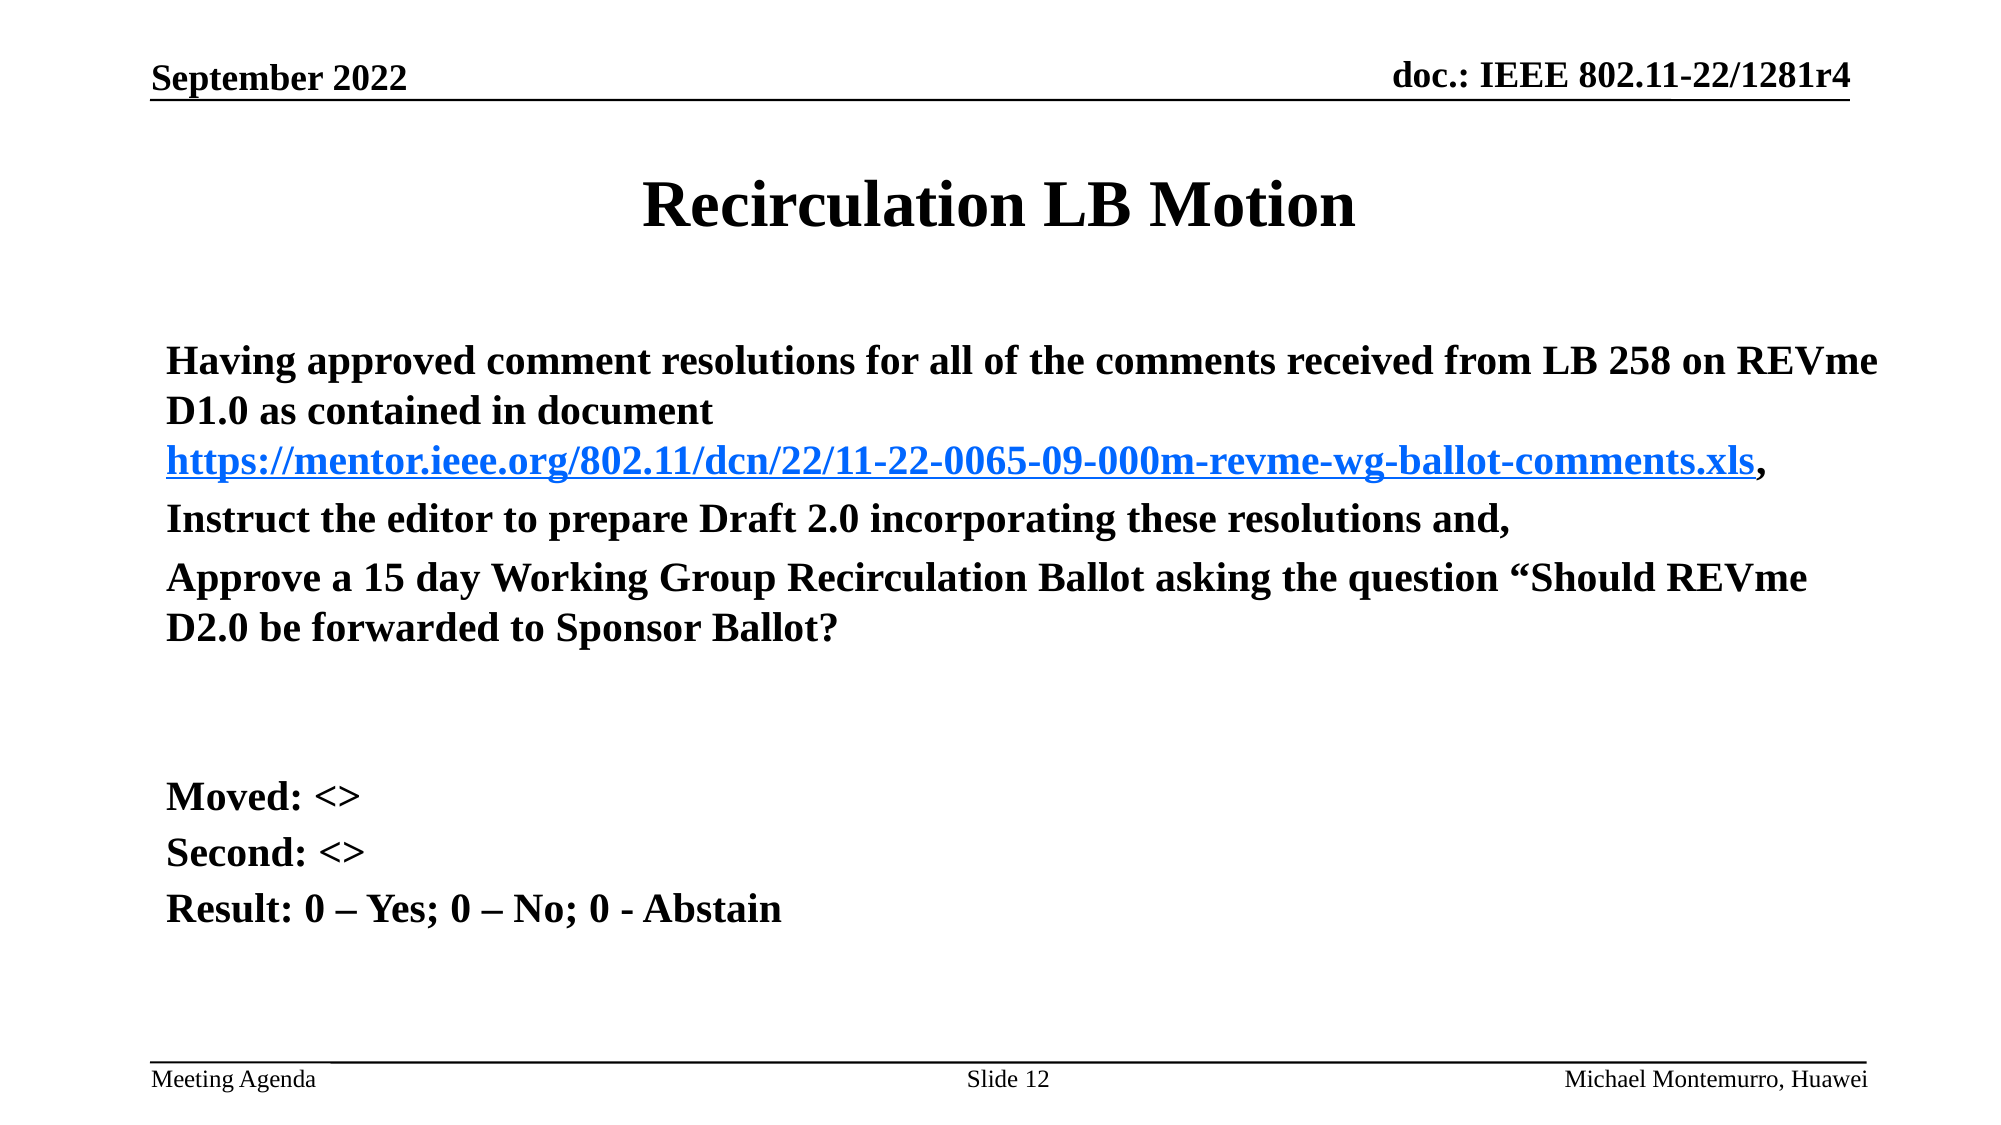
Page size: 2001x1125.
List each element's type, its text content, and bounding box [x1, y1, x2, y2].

title Recirculation LB Motion [150, 112, 1850, 288]
list Having approved comment resolutions for all of the comments received from LB 258 on REVme D1.0 as contained in document https://mentor.ieee.org/802.11/dcn/22/11-22-0065-09-000m-revme-wg-ballot-comments.xls, Instruct the editor to prepare Draft 2.0 incorporating these resolutions and, Approve a 15 day Working Group Recirculation Ballot asking the question “Should REVme D2.0 be forwarded to Sponsor Ballot? Moved: <> Second: <> Result: 0 – Yes; 0 – No; 0 - Abstain [151, 324, 1914, 1038]
footer Michael Montemurro, Huawei [1266, 1061, 1869, 1093]
slide_number Slide 12 [964, 1061, 1053, 1093]
